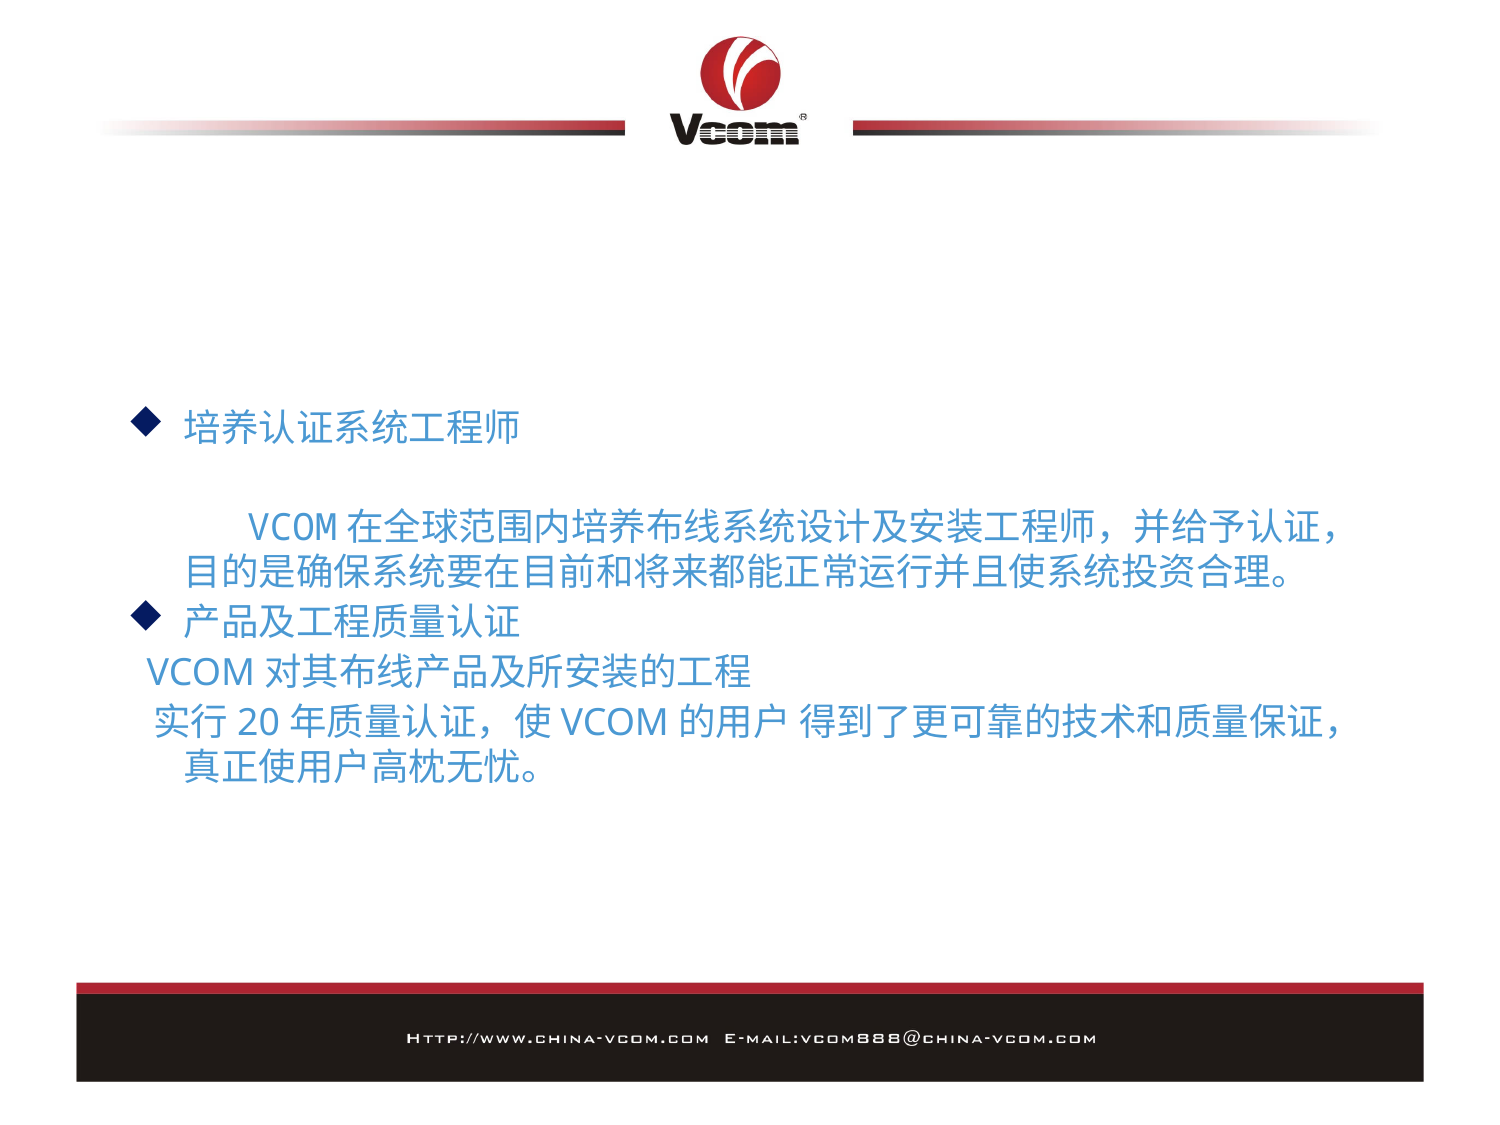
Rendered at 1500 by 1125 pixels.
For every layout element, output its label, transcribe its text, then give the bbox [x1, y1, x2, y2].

text_box 培养认证系统工程师 VCOM在全球范围内培养布线系统设计及安装工程师，并给予认证，目的是确保系统要在目前和将来都能正常运行并且使系统投资合理。 产品及工程质量认证 VCOM对其布线产品及所安装的工程 实行20年质量认证，使VCOM的用户 得到了更可靠的技术和质量保证，真正使用户高枕无忧。 [112, 397, 1388, 1000]
picture [76, 964, 1424, 1082]
picture [65, 36, 1412, 161]
